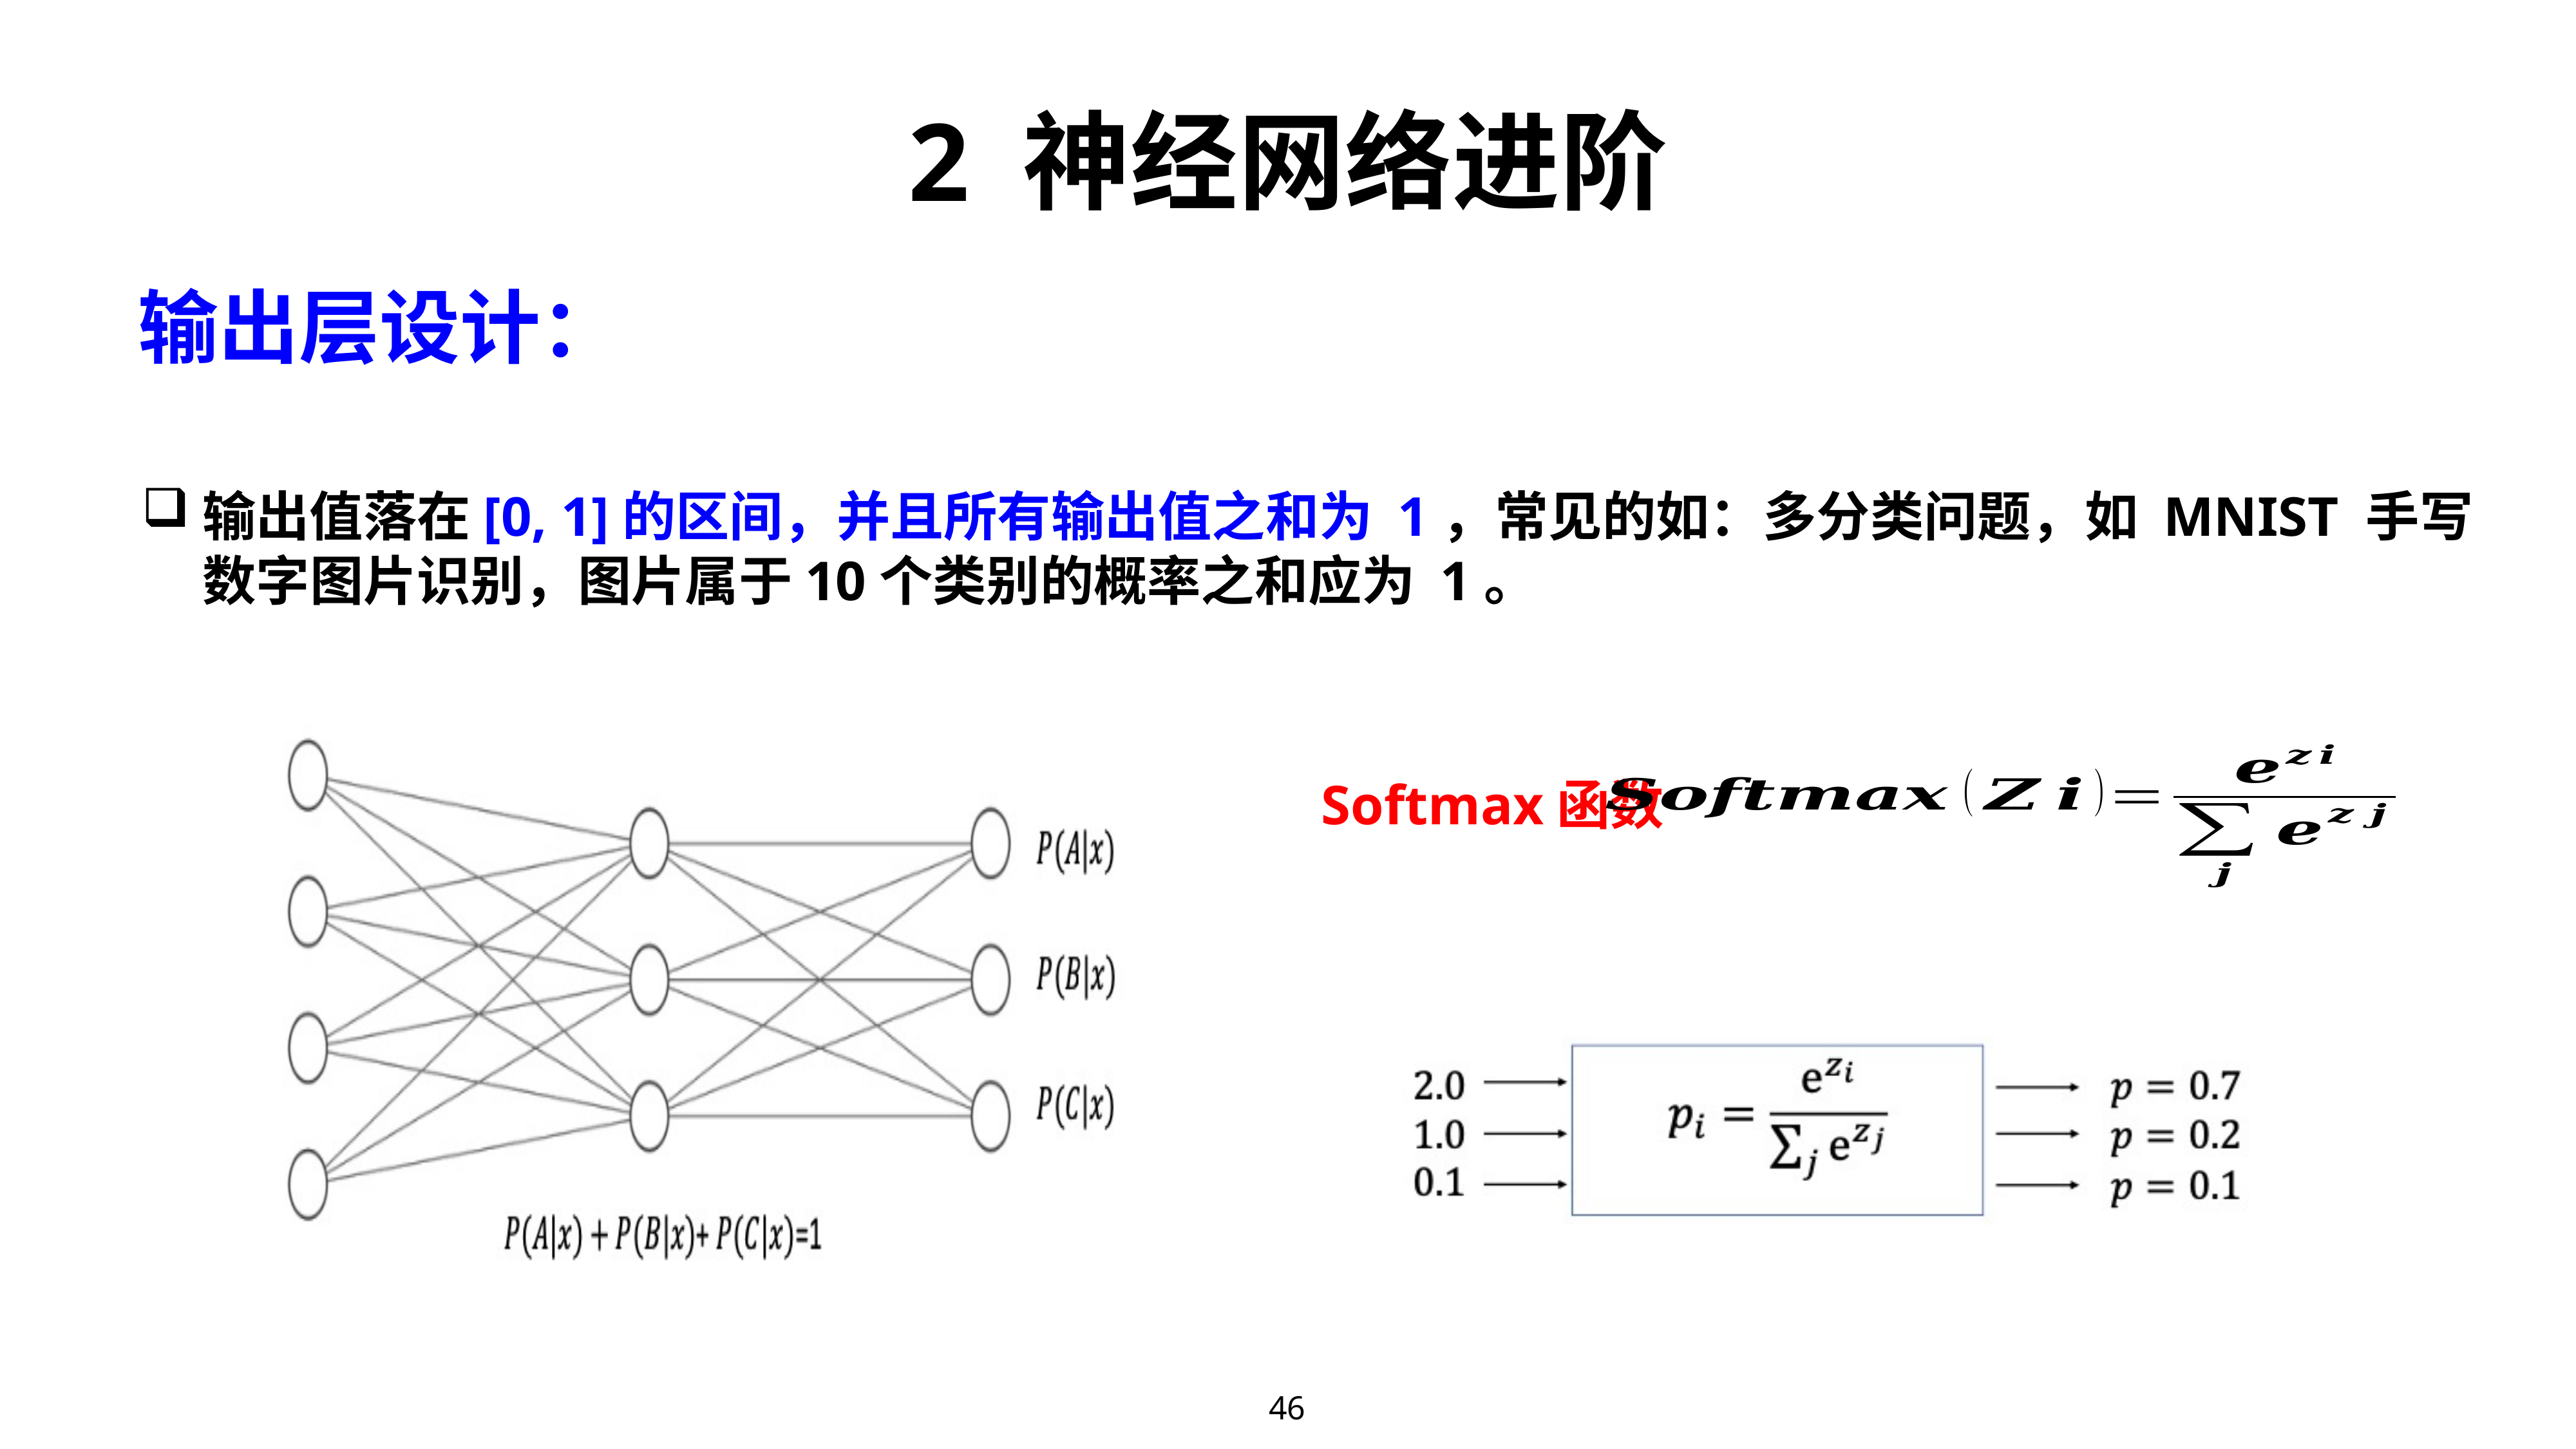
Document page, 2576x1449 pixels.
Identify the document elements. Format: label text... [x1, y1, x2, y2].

title 2 神经网络进阶 [178, 37, 2398, 278]
text_box Softmax函数 [1312, 766, 1686, 840]
text_box 输出值落在[0, 1]的区间，并且所有输出值之和为 1，常见的如：多分类问题，如 MNIST 手写数字图片识别，图片属于10个类别的概率之和应为 1。 [133, 477, 2510, 616]
slide_number 46 [1263, 1381, 1312, 1431]
list 输出层设计： [132, 278, 2400, 1310]
picture [1401, 1036, 2253, 1238]
picture [283, 724, 1129, 1282]
